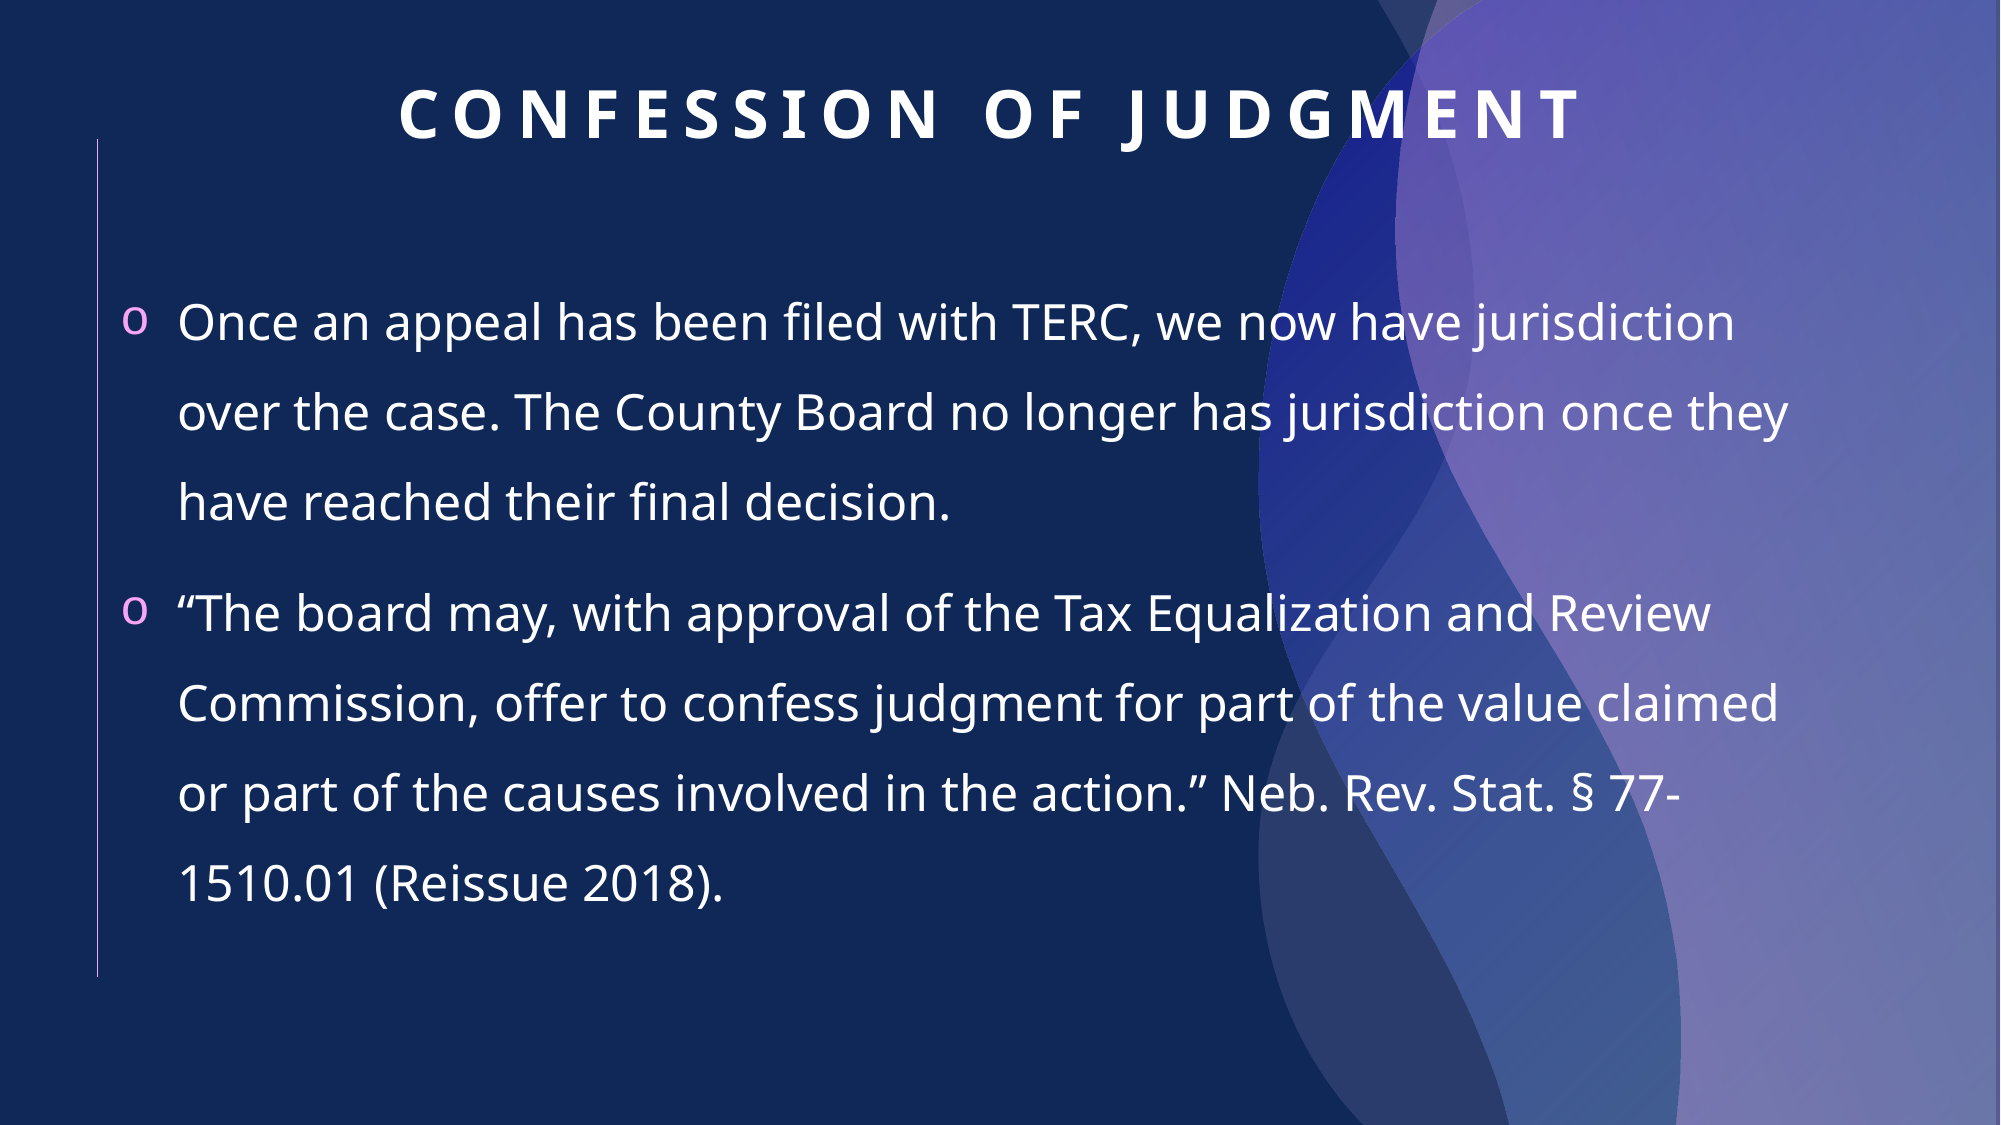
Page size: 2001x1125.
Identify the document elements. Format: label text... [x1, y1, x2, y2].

title CONFESSION OF JUDGMENT [260, 48, 1717, 161]
list Once an appeal has been filed with TERC, we now have jurisdiction over the case. The County Board no longer has jurisdiction once they have reached their final decision. “The board may, with approval of the Tax Equalization and Review Commission, offer to confess judgment for part of the value claimed or part of the causes involved in the action.” Neb. Rev. Stat. § 77-1510.01 (Reissue 2018). [105, 253, 1850, 977]
